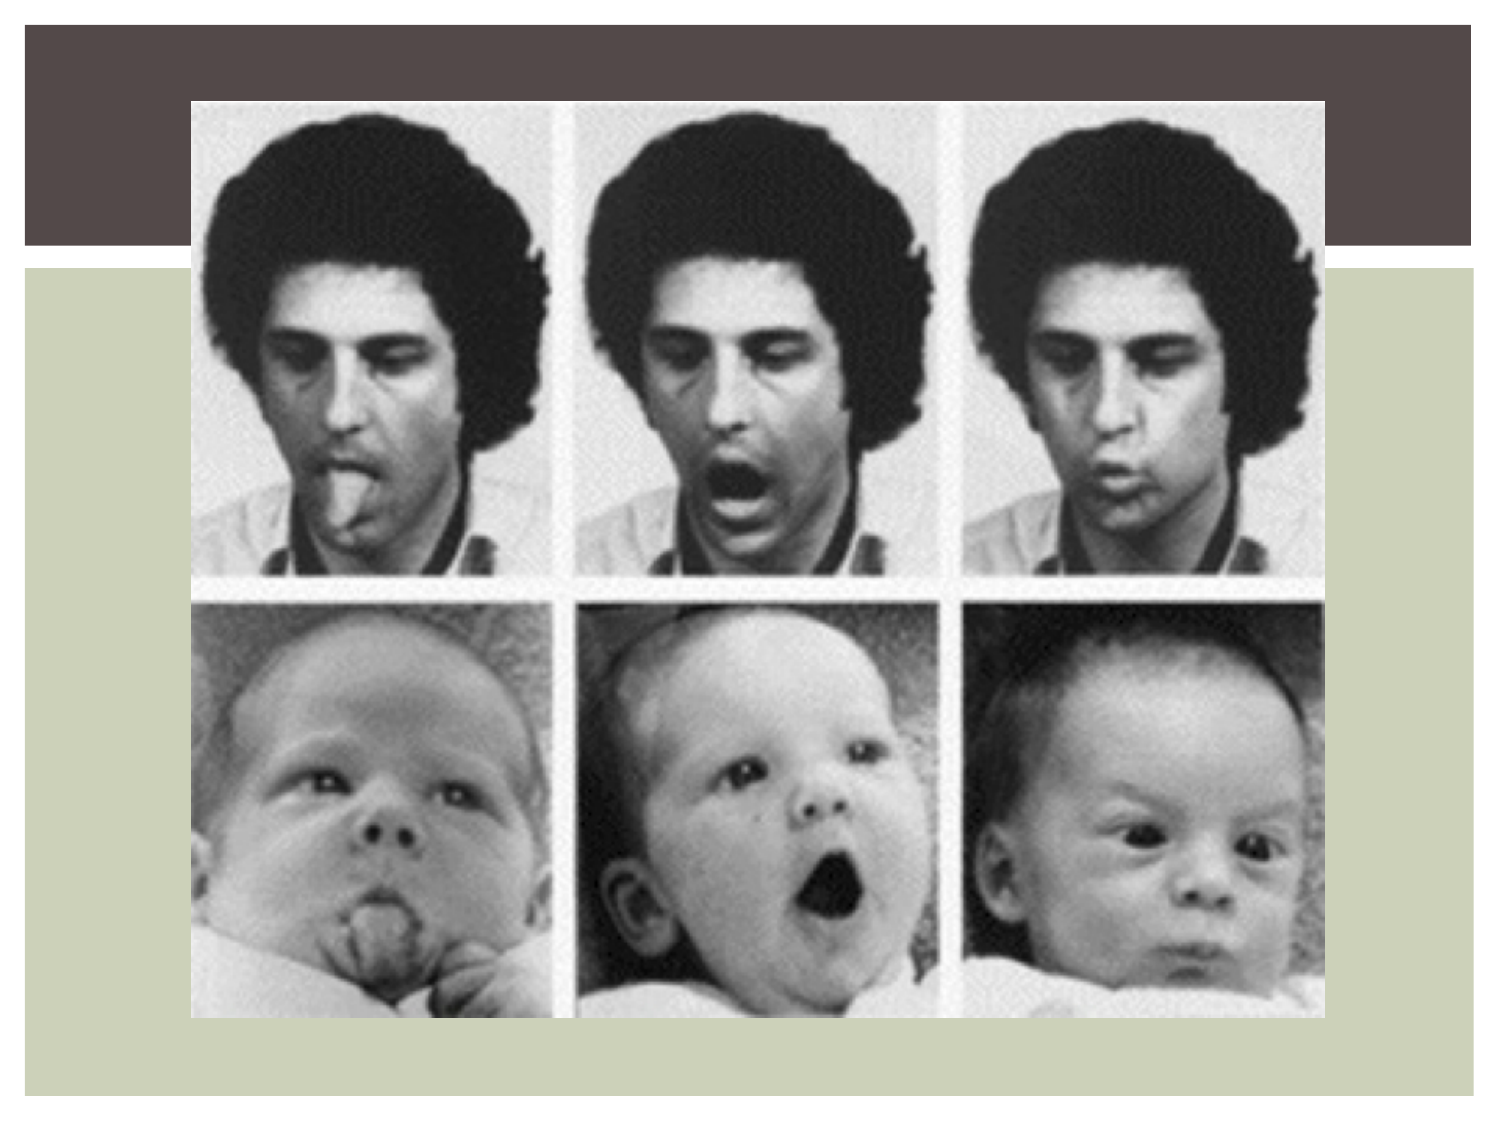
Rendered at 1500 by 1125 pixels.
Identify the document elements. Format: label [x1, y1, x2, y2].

picture [191, 101, 1325, 1018]
